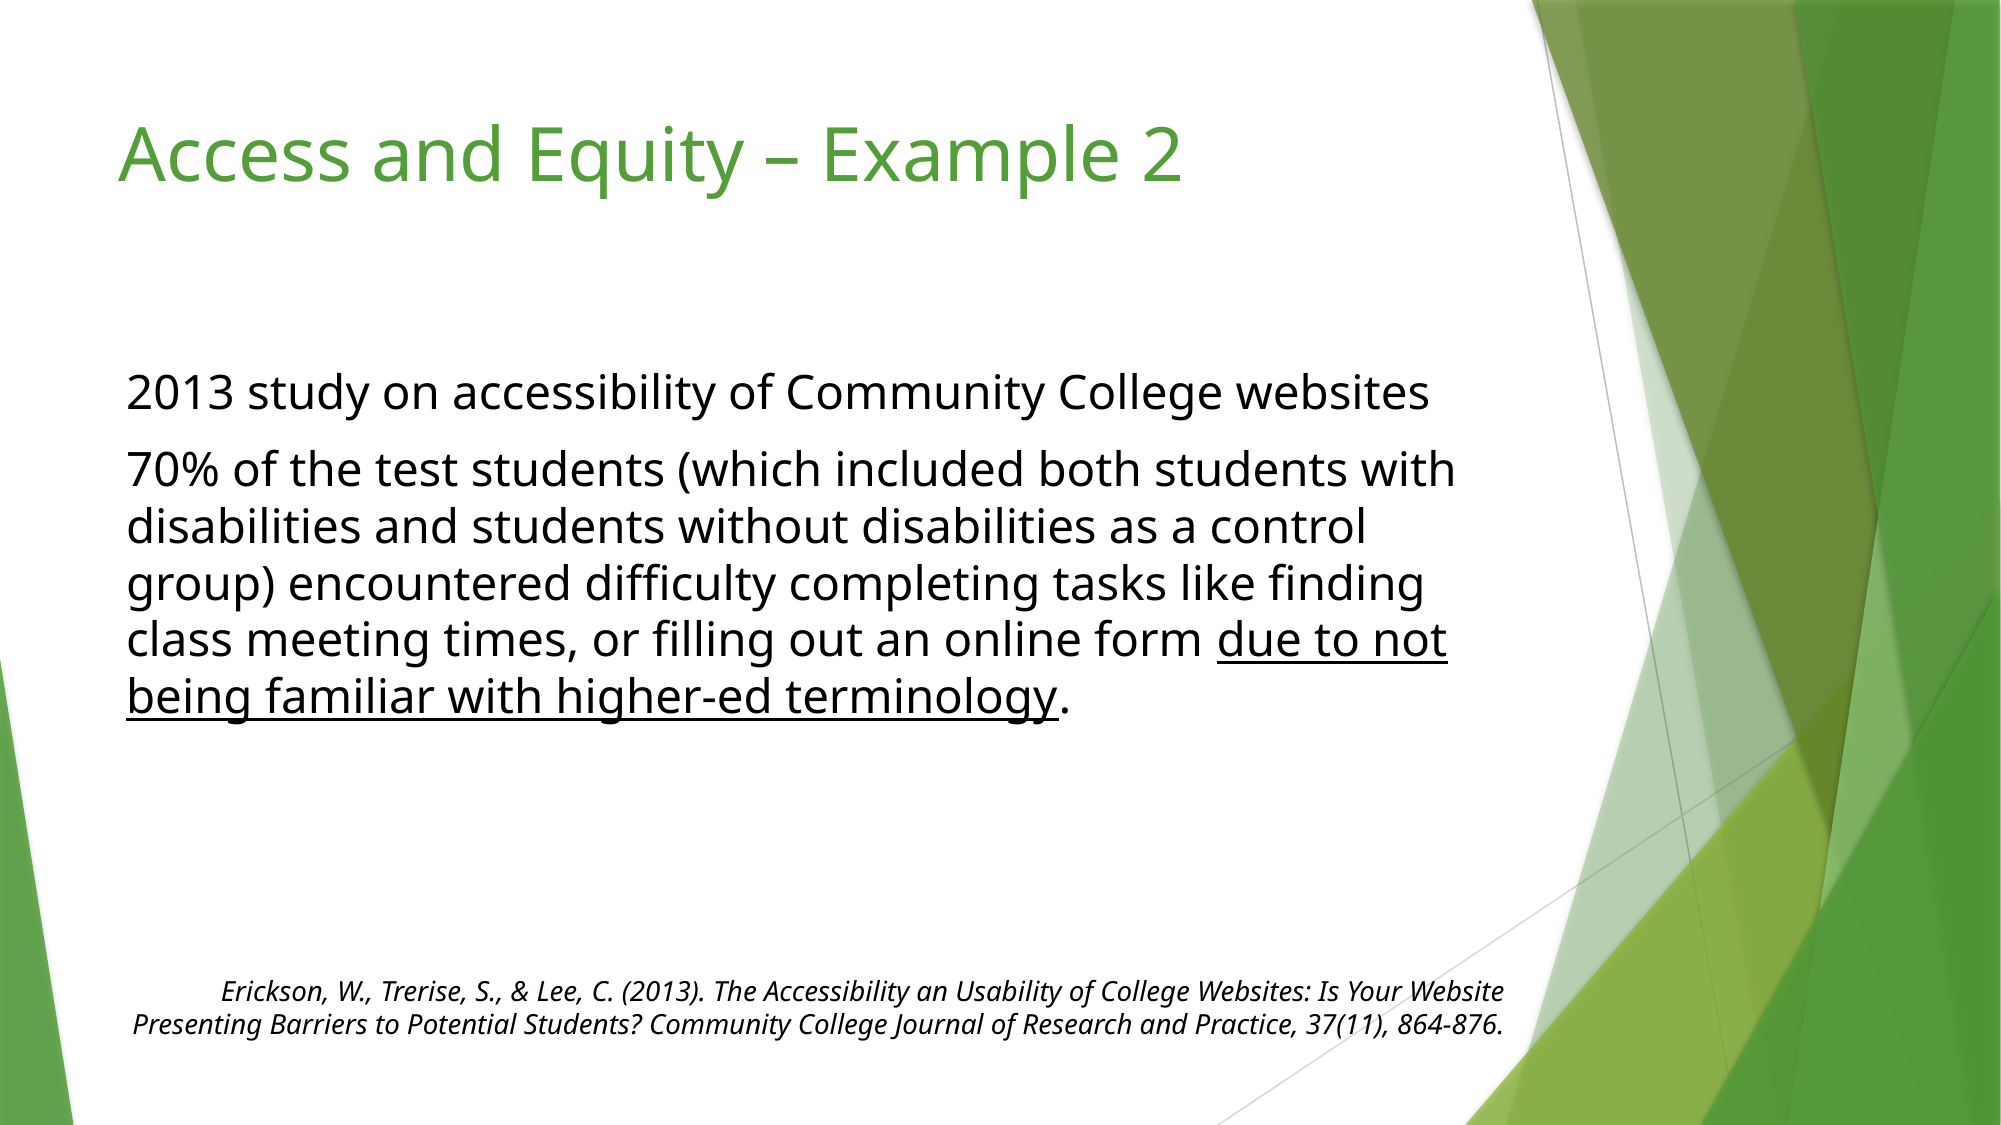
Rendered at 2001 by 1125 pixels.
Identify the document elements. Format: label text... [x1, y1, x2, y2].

title Access and Equity – Example 2 [103, 99, 1514, 316]
list 2013 study on accessibility of Community College websites 70% of the test students (which included both students with disabilities and students without disabilities as a control group) encountered difficulty completing tasks like finding class meeting times, or filling out an online form due to not being familiar with higher-ed terminology. Erickson, W., Trerise, S., & Lee, C. (2013). The Accessibility an Usability of College Websites: Is Your Website Presenting Barriers to Potential Students? Community College Journal of Research and Practice, 37(11), 864-876. [111, 354, 1522, 1084]
